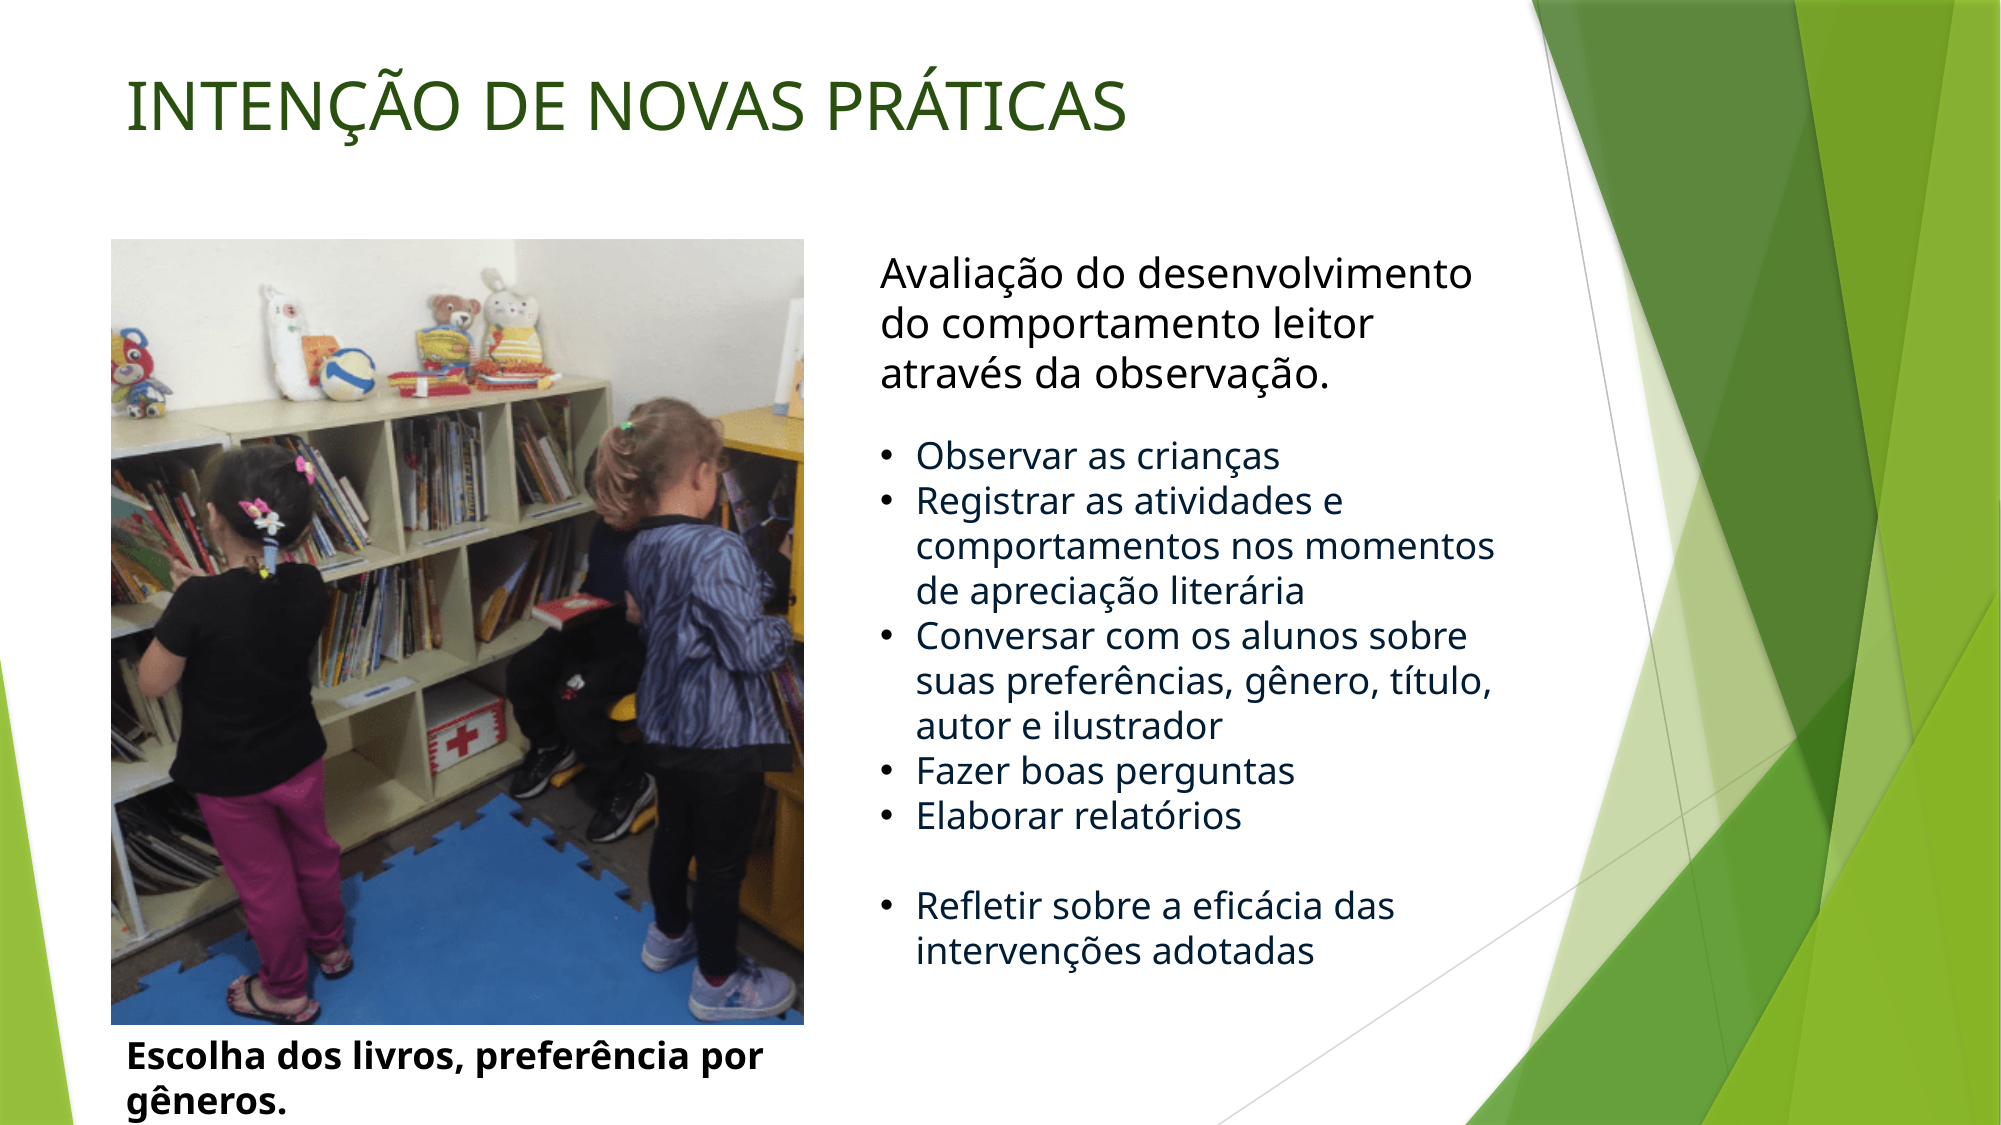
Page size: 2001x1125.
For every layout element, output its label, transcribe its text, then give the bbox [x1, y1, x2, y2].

title INTENÇÃO DE NOVAS PRÁTICAS [111, 55, 1522, 152]
text_box Avaliação do desenvolvimento do comportamento leitor através da observação. Observar as crianças Registrar as atividades e comportamentos nos momentos de apreciação literária Conversar com os alunos sobre suas preferências, gênero, título, autor e ilustrador Fazer boas perguntas Elaborar relatórios Refletir sobre a eficácia das intervenções adotadas [865, 239, 1522, 1059]
picture [110, 238, 804, 1026]
text_box Escolha dos livros, preferência por gêneros. [111, 1024, 824, 1125]
